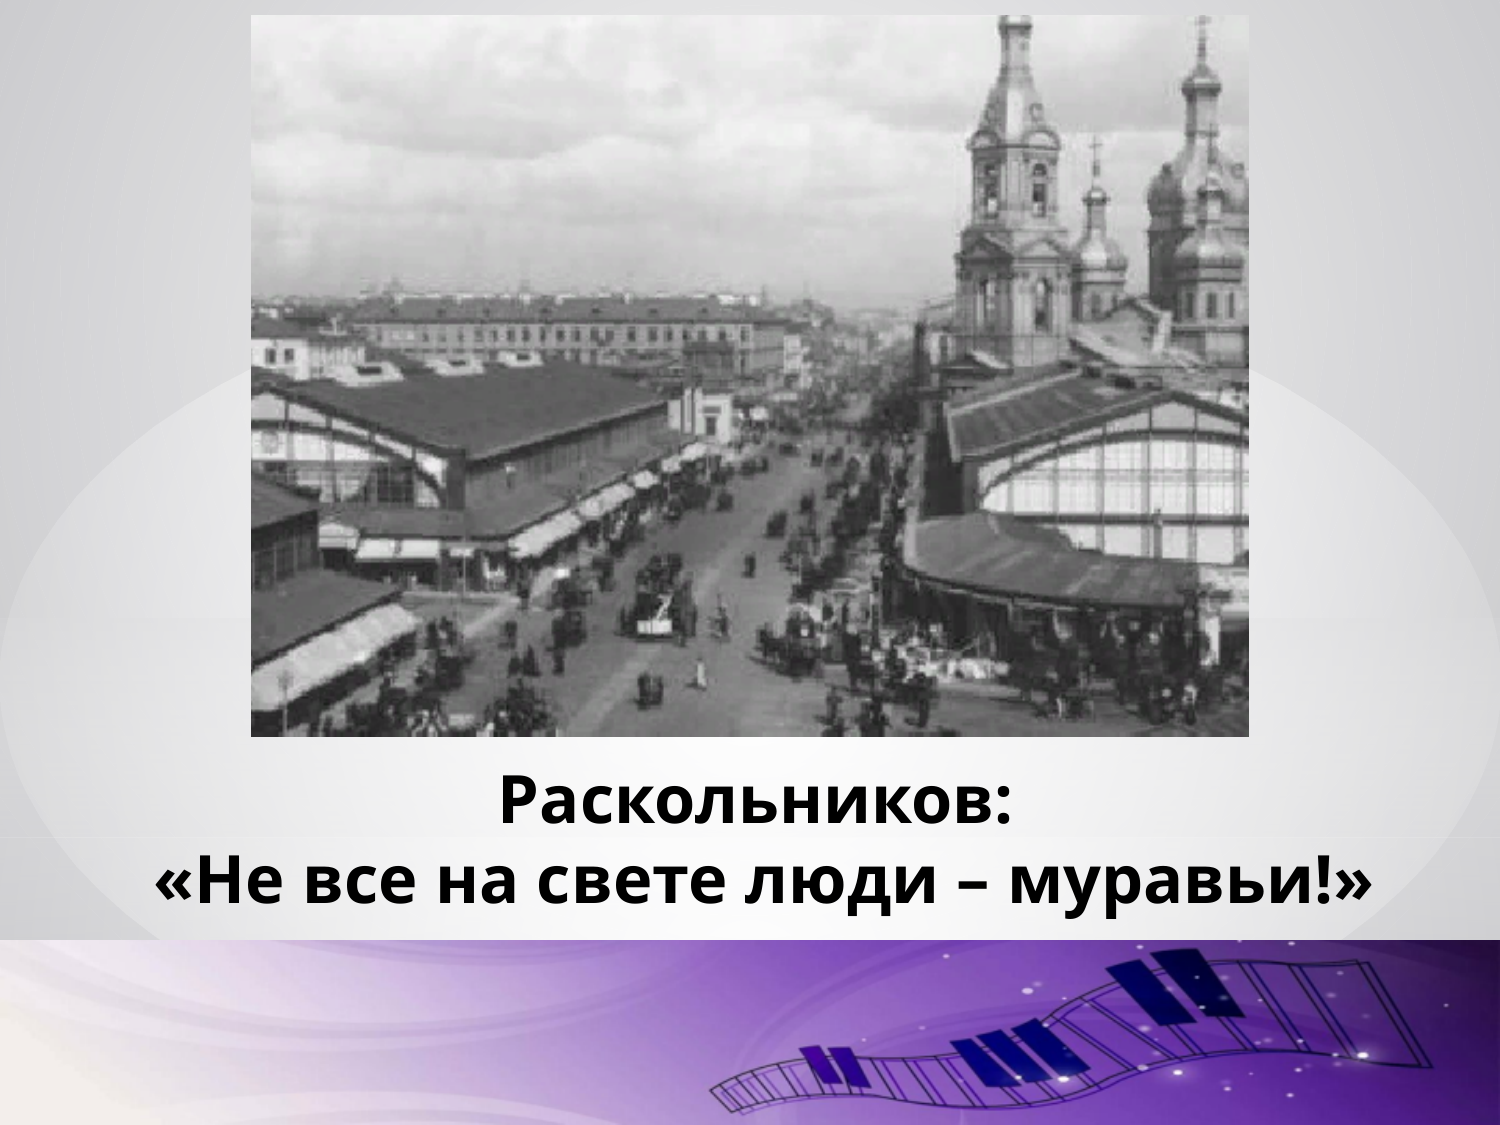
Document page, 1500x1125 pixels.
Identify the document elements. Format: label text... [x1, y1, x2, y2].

title Раскольников: «Не все на свете люди – муравьи!» [29, 749, 1500, 938]
picture [251, 14, 1249, 737]
picture [0, 939, 1500, 1125]
